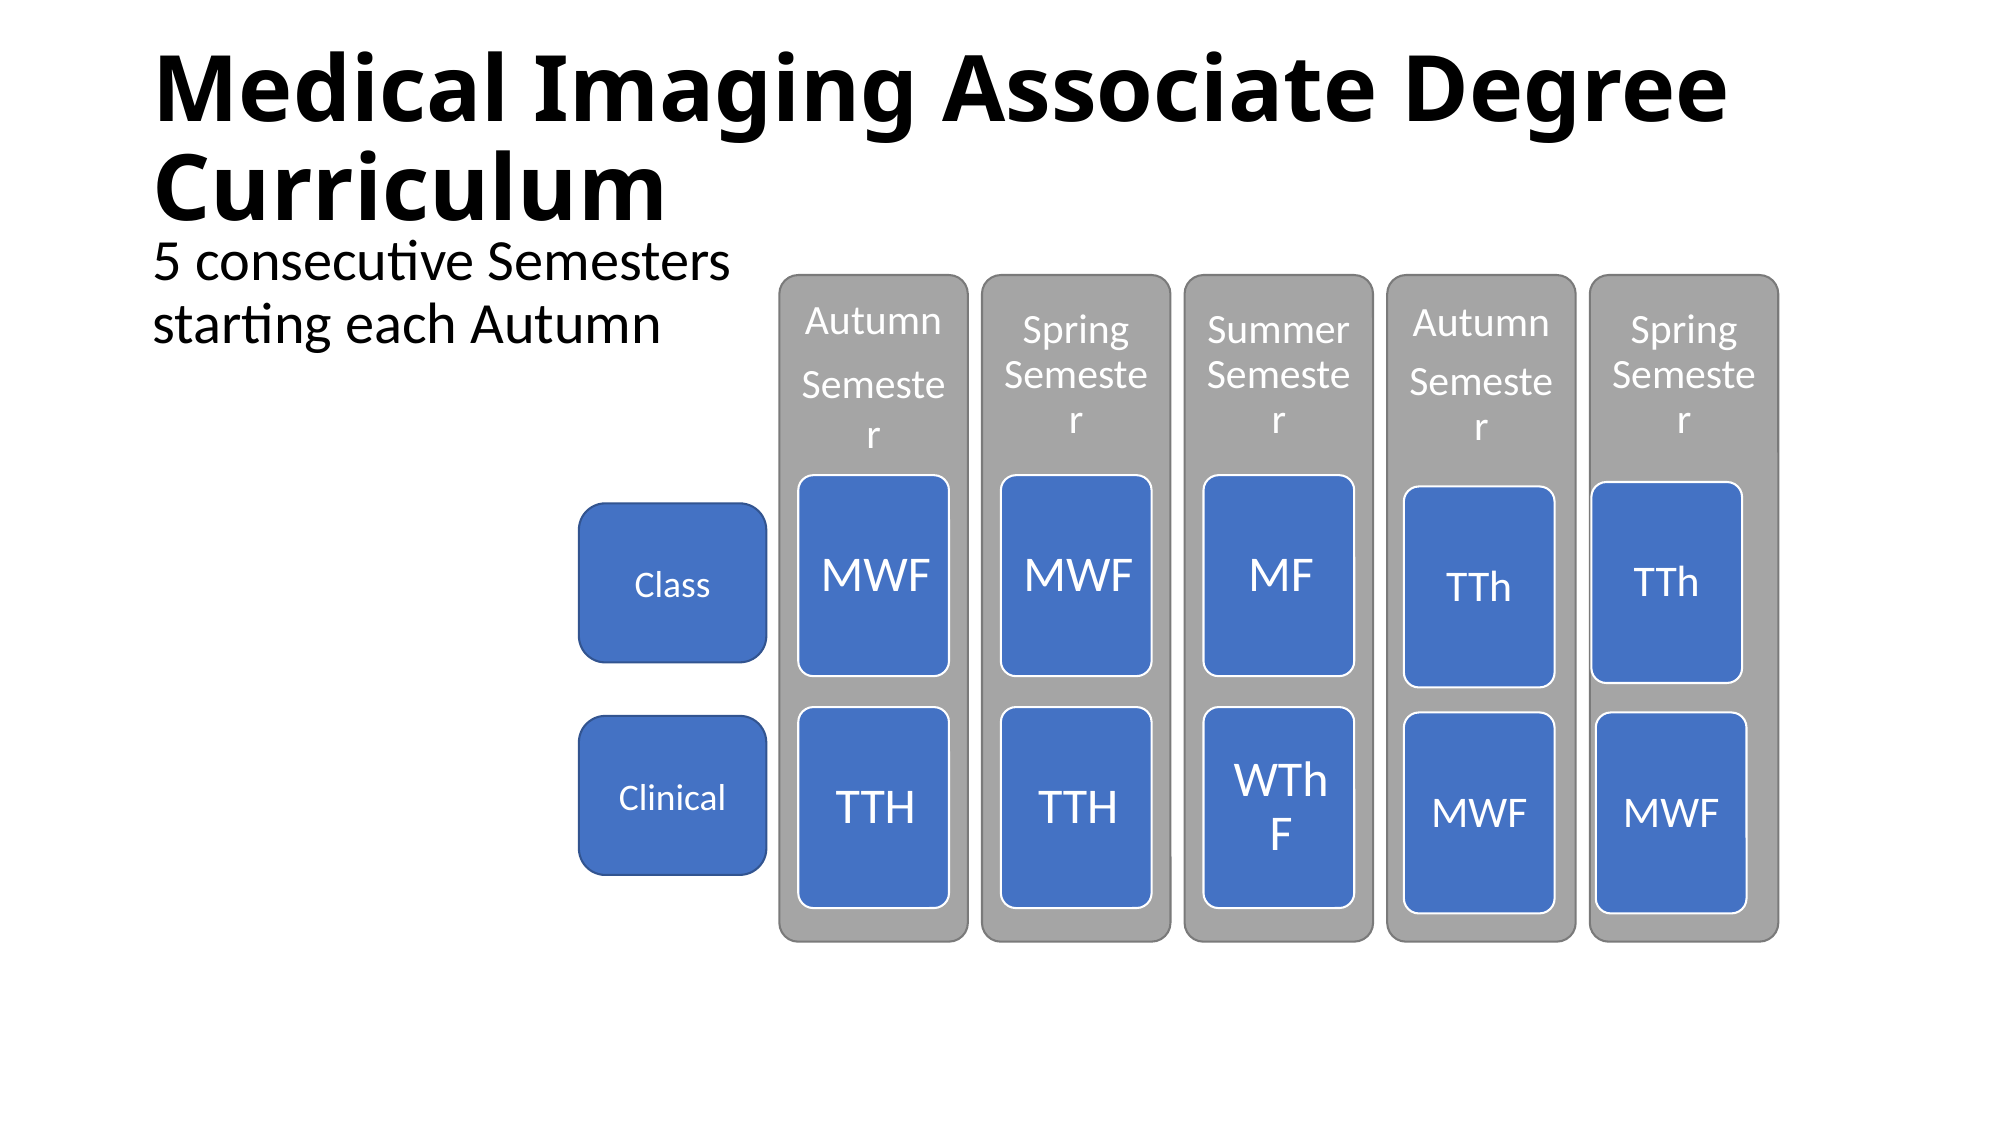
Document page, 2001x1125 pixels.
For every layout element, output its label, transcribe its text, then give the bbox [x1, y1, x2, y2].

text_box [1591, 481, 1743, 684]
list 5 consecutive Semesters starting each Autumn [137, 222, 930, 1014]
title Medical Imaging Associate Degree Curriculum [137, 59, 1863, 223]
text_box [1403, 712, 1555, 914]
text_box Clinical [577, 714, 768, 876]
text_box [1595, 712, 1747, 914]
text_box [778, 274, 1779, 942]
text_box Class [577, 502, 768, 664]
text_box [1403, 486, 1555, 688]
